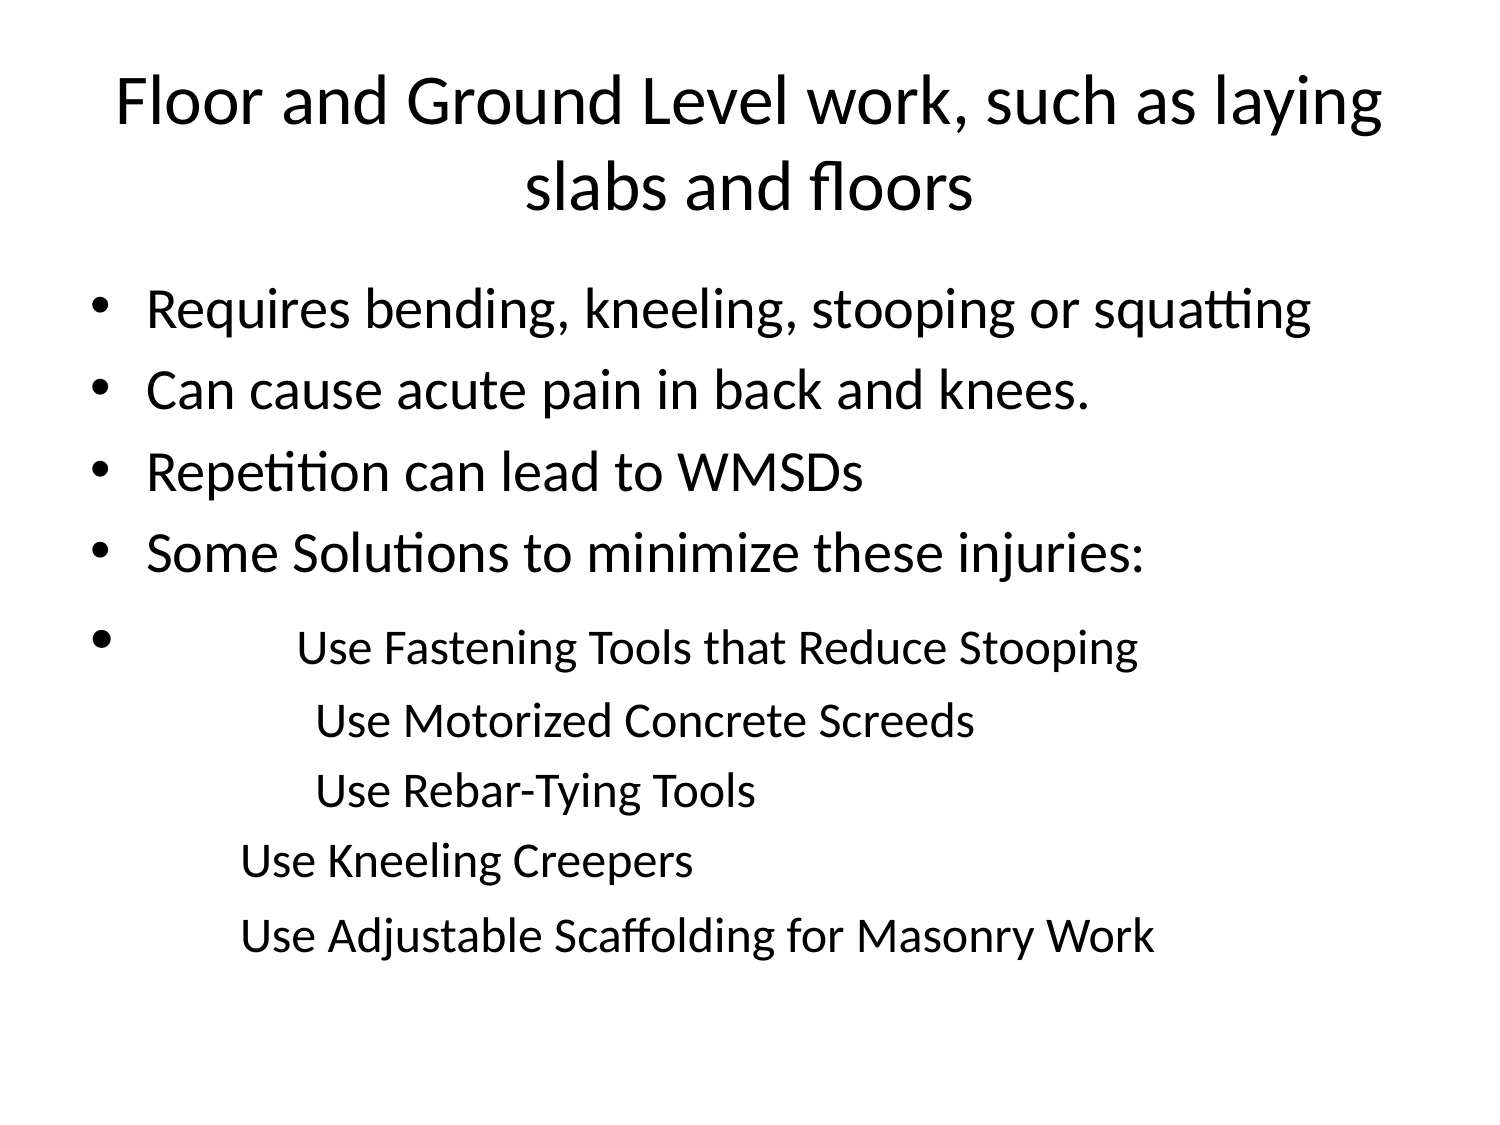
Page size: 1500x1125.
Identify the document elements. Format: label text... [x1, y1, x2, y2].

title Floor and Ground Level work, such as laying slabs and floors [75, 45, 1425, 233]
list Requires bending, kneeling, stooping or squatting Can cause acute pain in back and knees. Repetition can lead to WMSDs Some Solutions to minimize these injuries: Use Fastening Tools that Reduce Stooping Use Motorized Concrete Screeds Use Rebar-Tying Tools Use Kneeling Creepers Use Adjustable Scaffolding for Masonry Work [75, 262, 1425, 1005]
